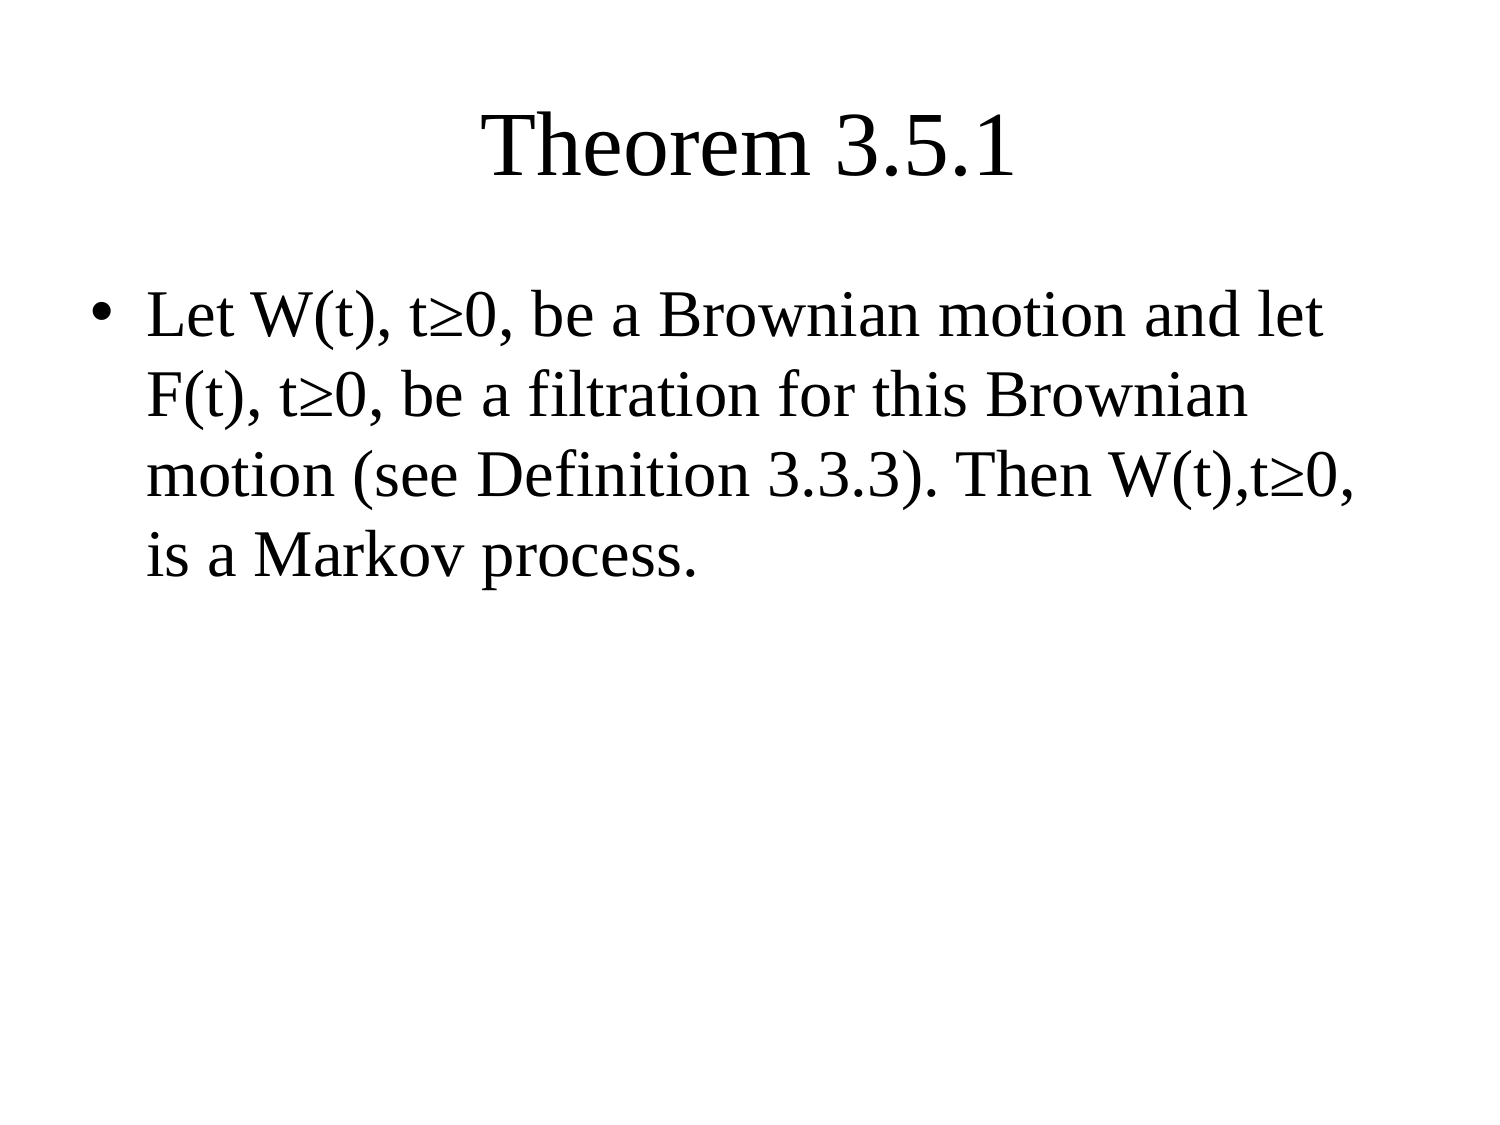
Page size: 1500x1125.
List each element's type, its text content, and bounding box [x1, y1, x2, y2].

title Theorem 3.5.1 [75, 45, 1425, 233]
list Let W(t), t≥0, be a Brownian motion and let F(t), t≥0, be a filtration for this Brownian motion (see Definition 3.3.3). Then W(t),t≥0, is a Markov process. [75, 262, 1425, 1005]
